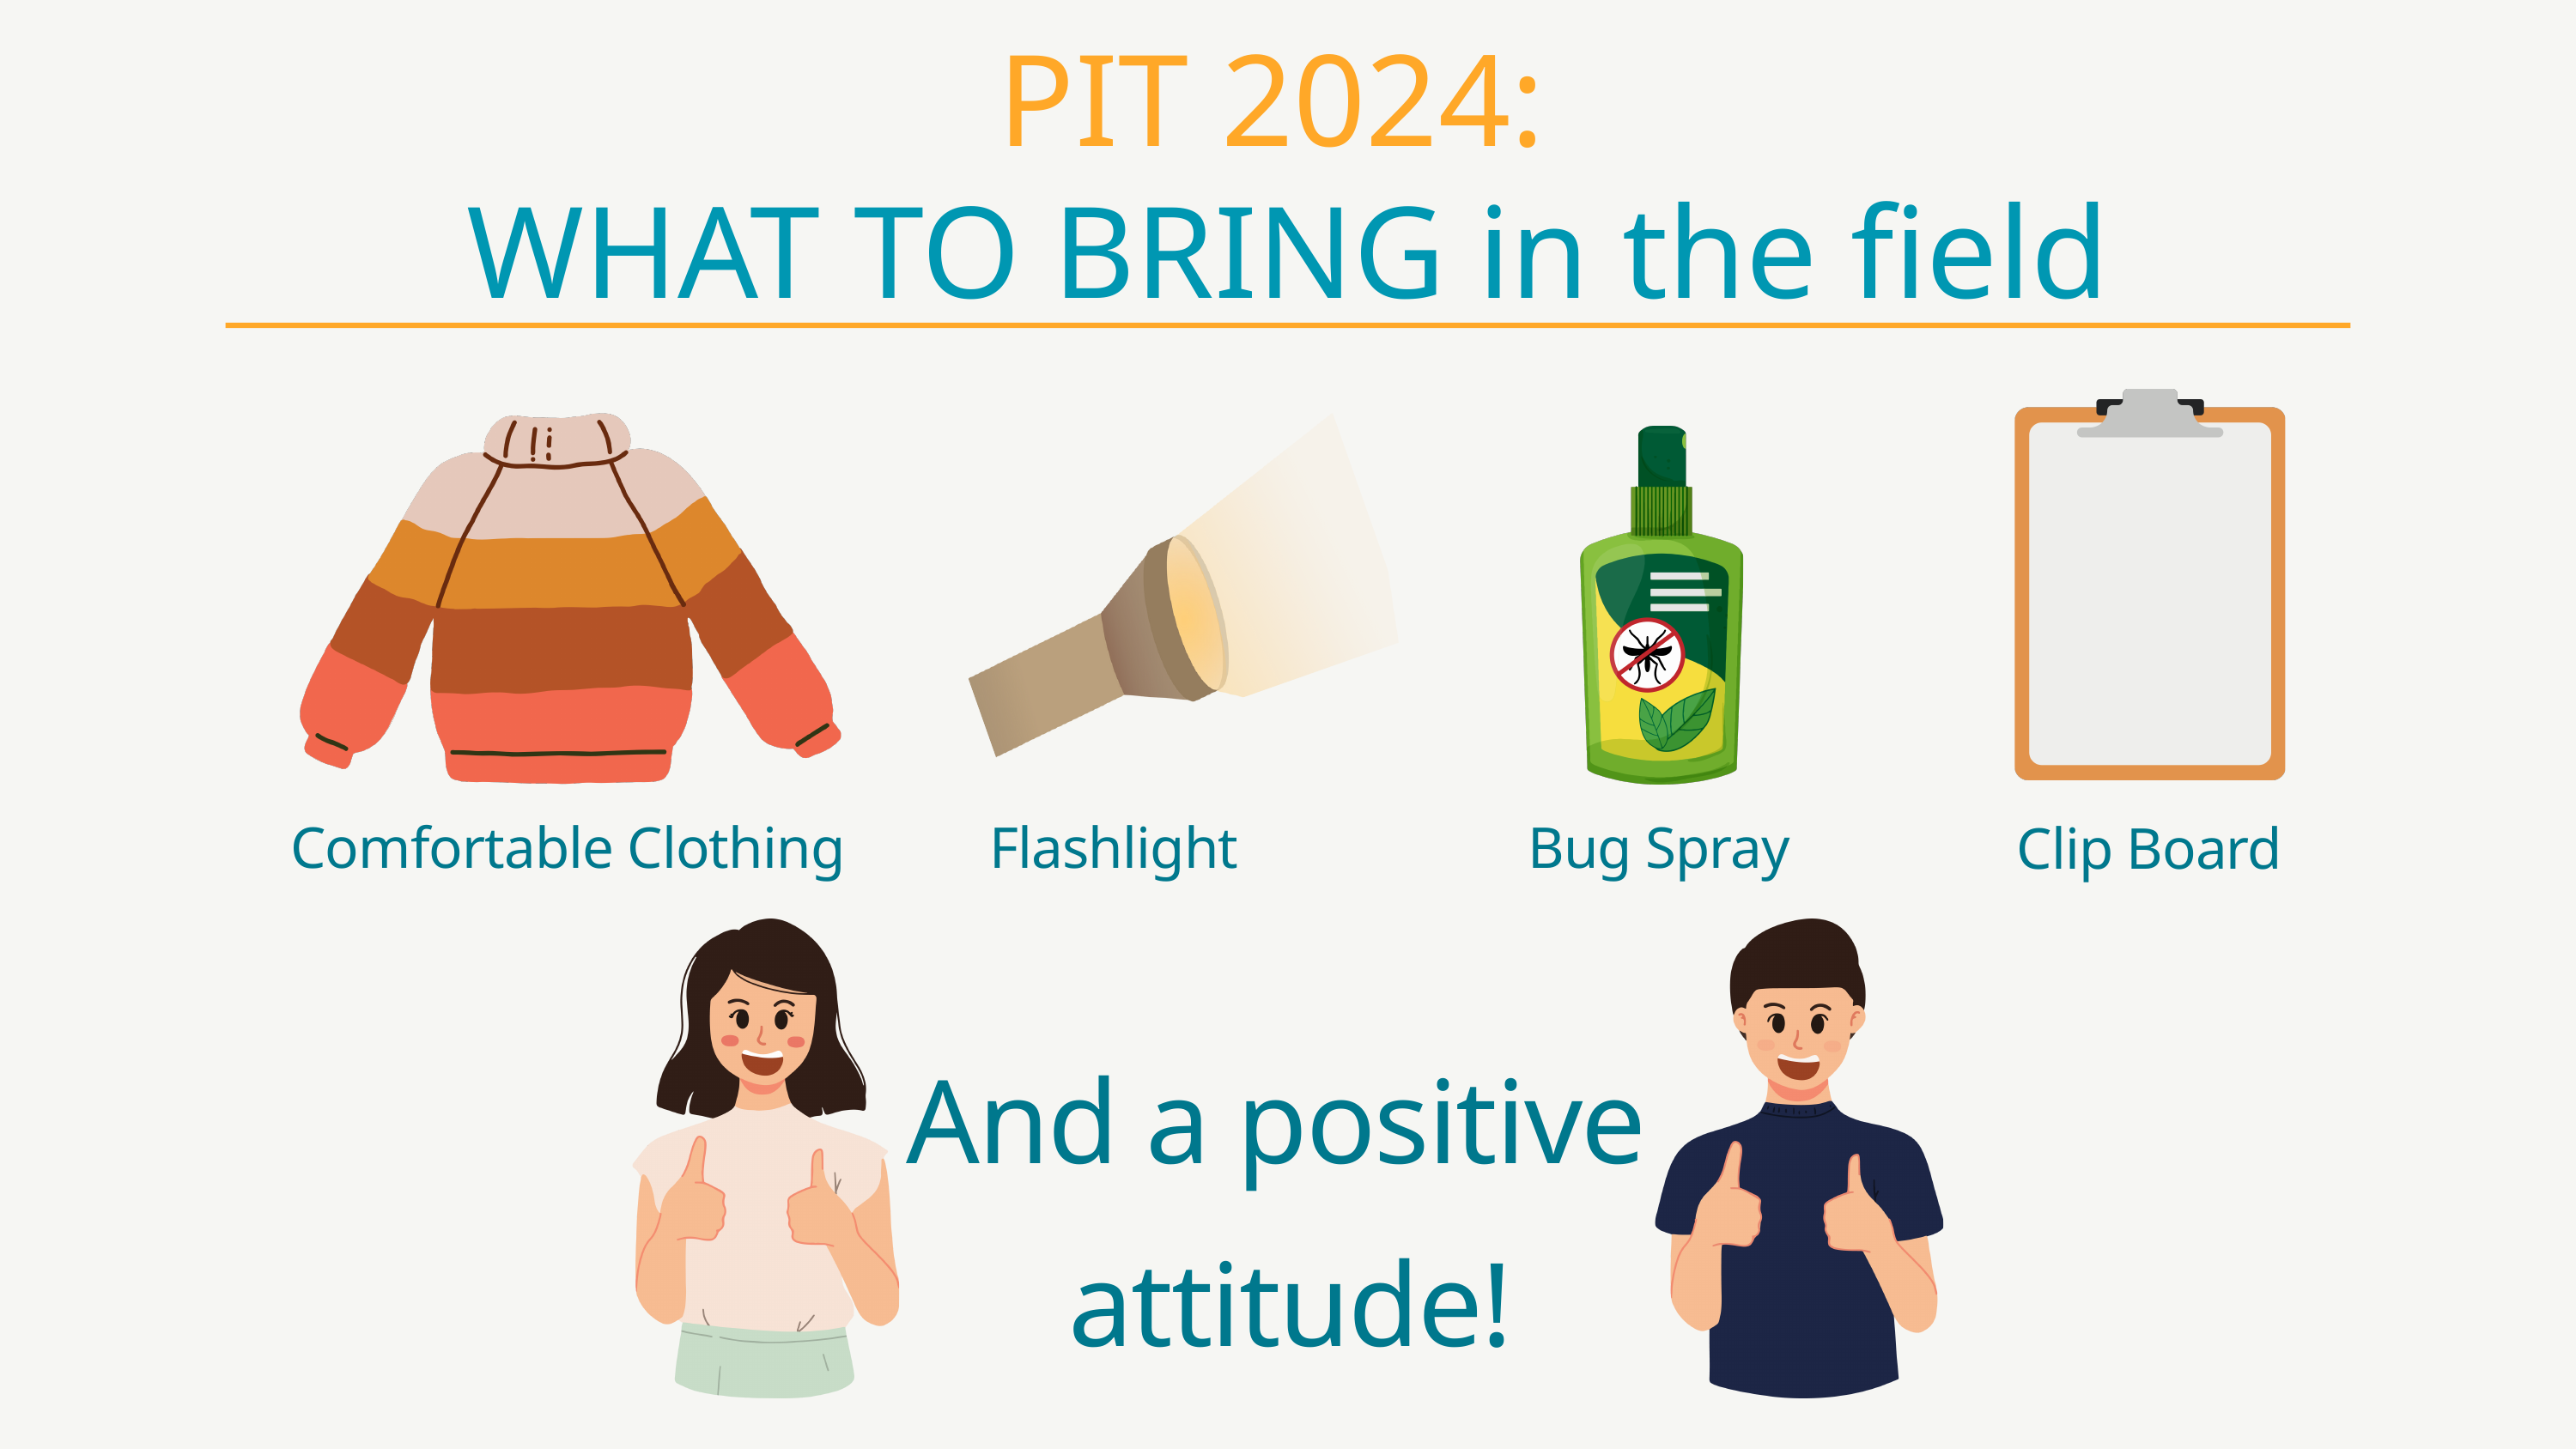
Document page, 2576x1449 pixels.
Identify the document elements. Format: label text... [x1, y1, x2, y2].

text_box [1580, 426, 1744, 785]
text_box PIT 2024: WHAT TO BRING in the field [225, 19, 2351, 324]
text_box Bug Spray [1528, 790, 1826, 880]
text_box [2014, 389, 2286, 780]
text_box [632, 919, 900, 1398]
text_box Comfortable Clothing [290, 790, 900, 880]
text_box Flashlight [989, 790, 1288, 880]
text_box [1655, 919, 1944, 1398]
text_box Clip Board [2016, 791, 2316, 881]
text_box [290, 412, 841, 785]
text_box And a positive attitude! [899, 1003, 1682, 1370]
text_box [917, 390, 1413, 782]
